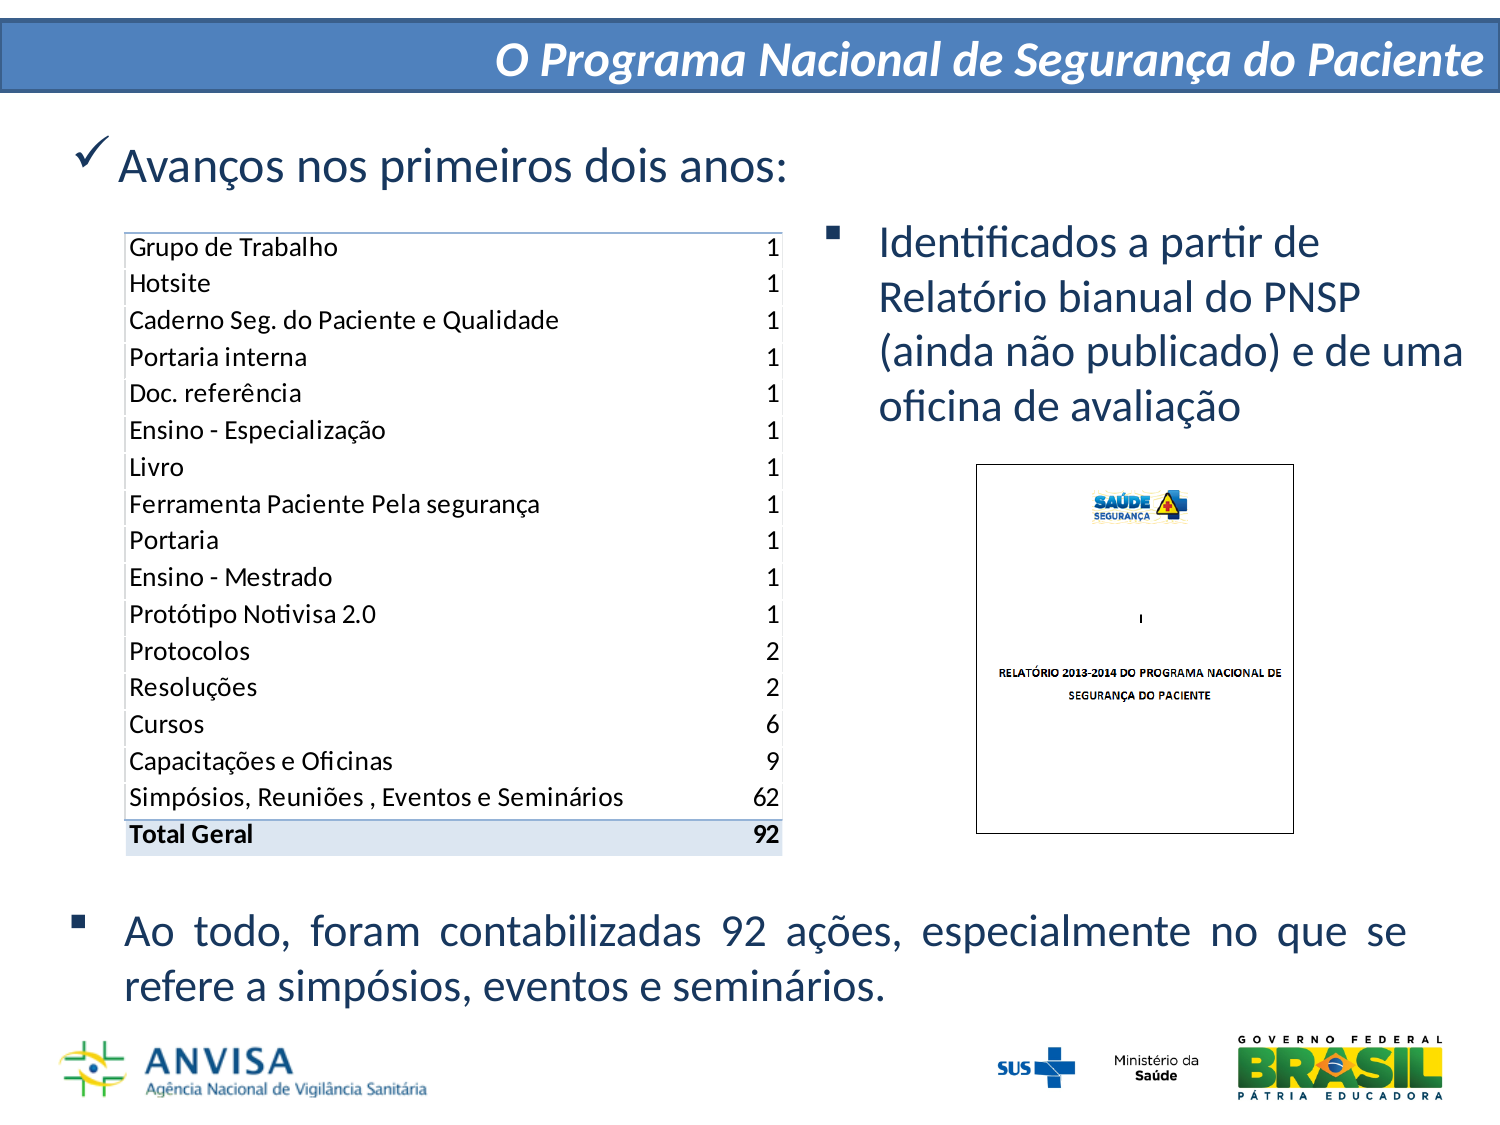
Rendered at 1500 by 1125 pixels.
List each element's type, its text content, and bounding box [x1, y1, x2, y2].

text_box Avanços nos primeiros dois anos: [56, 125, 805, 201]
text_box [52, 1025, 1459, 1112]
text_box Identificados a partir de Relatório bianual do PNSP (ainda não publicado) e de uma oficina de avaliação [807, 203, 1483, 439]
text_box Ao todo, foram contabilizadas 92 ações, especialmente no que se refere a simpósios, eventos e seminários. [53, 893, 1424, 1018]
picture [976, 464, 1294, 833]
text_box O Programa Nacional de Segurança do Paciente [0, 18, 1500, 93]
picture [123, 231, 785, 858]
